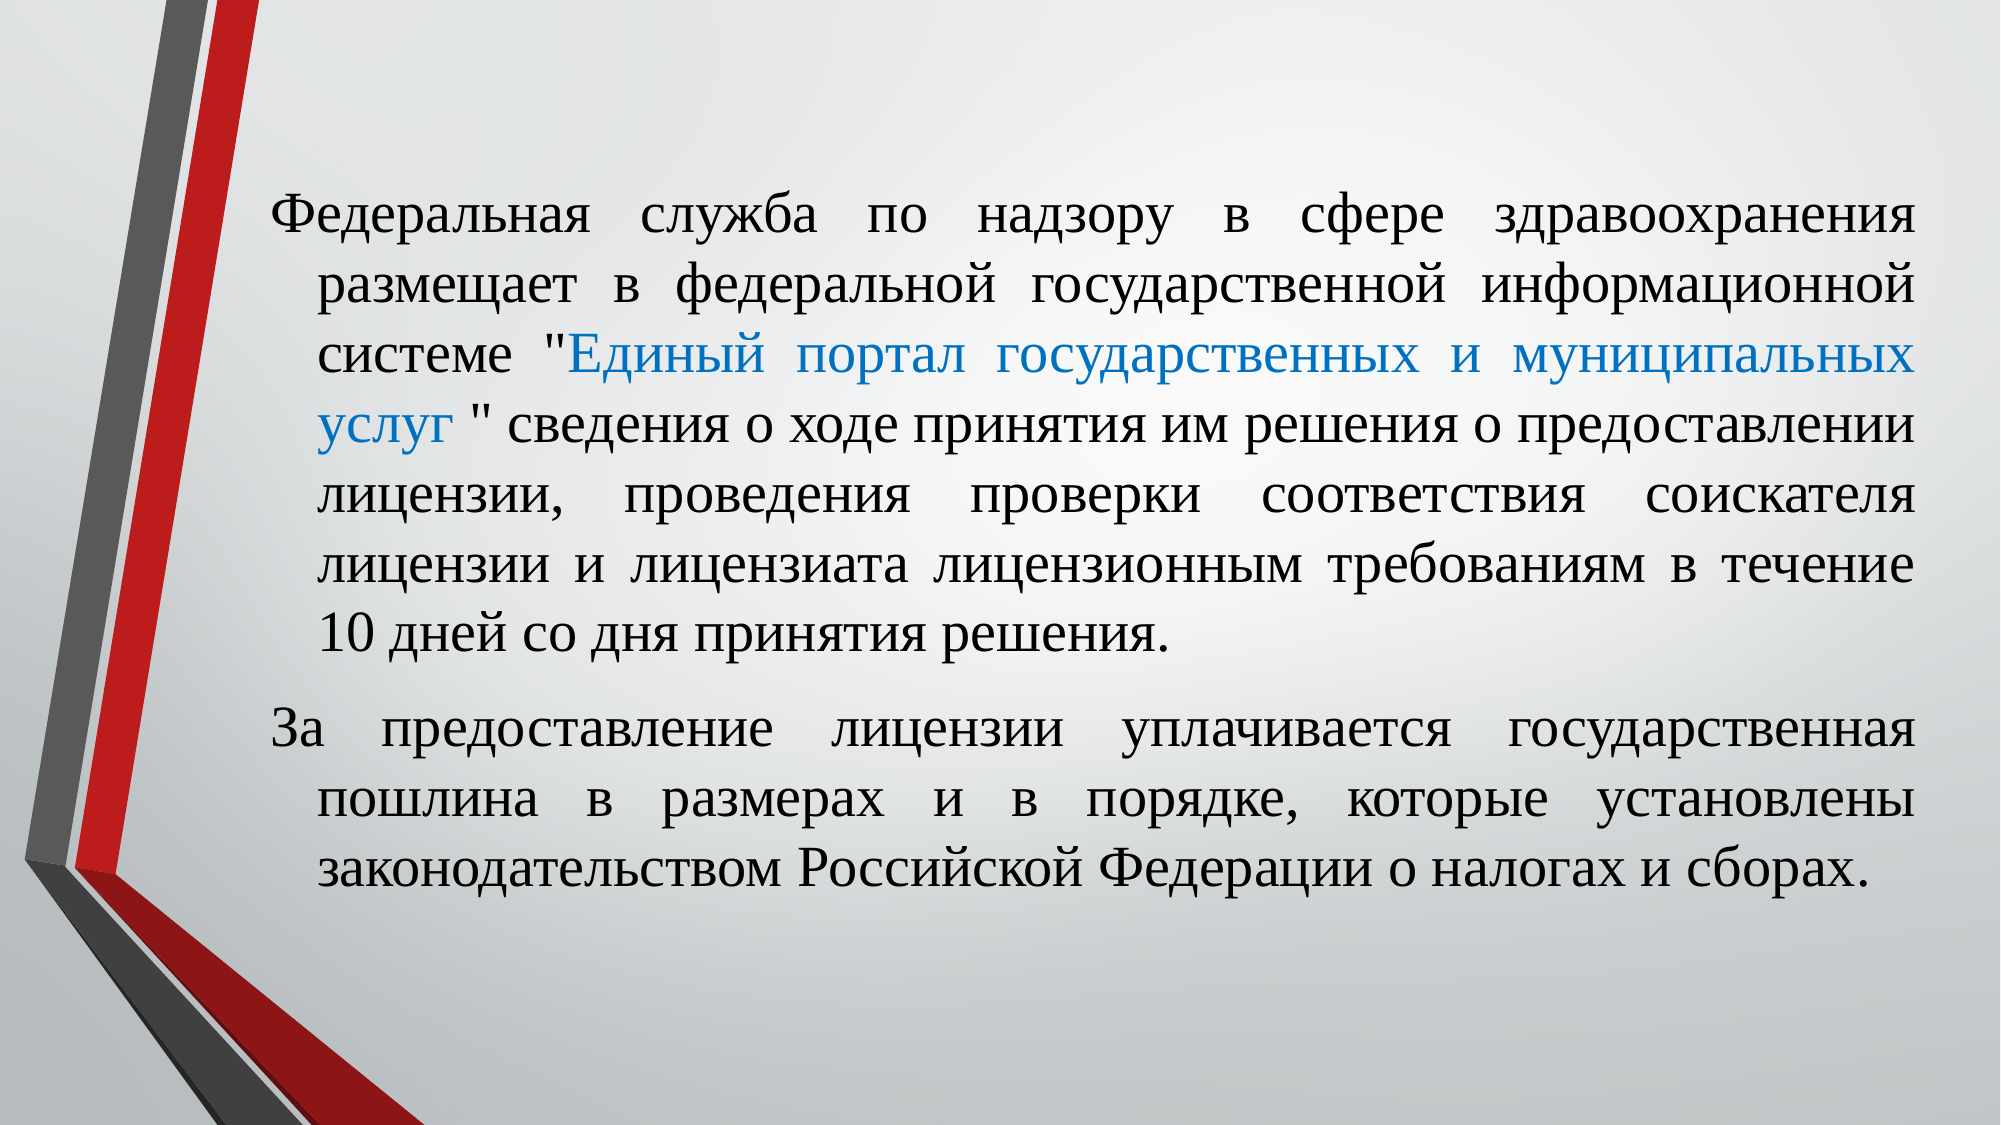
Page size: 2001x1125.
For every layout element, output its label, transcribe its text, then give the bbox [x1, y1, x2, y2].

list Федеральная служба по надзору в сфере здравоохранения размещает в федеральной государственной информационной системе "Единый портал государственных и муниципальных услуг " сведения о ходе принятия им решения о предоставлении лицензии, проведения проверки соответствия соискателя лицензии и лицензиата лицензионным требованиям в течение 10 дней со дня принятия решения. За предоставление лицензии уплачивается государственная пошлина в размерах и в порядке, которые установлены законодательством Российской Федерации о налогах и сборах. [255, 67, 1932, 1087]
